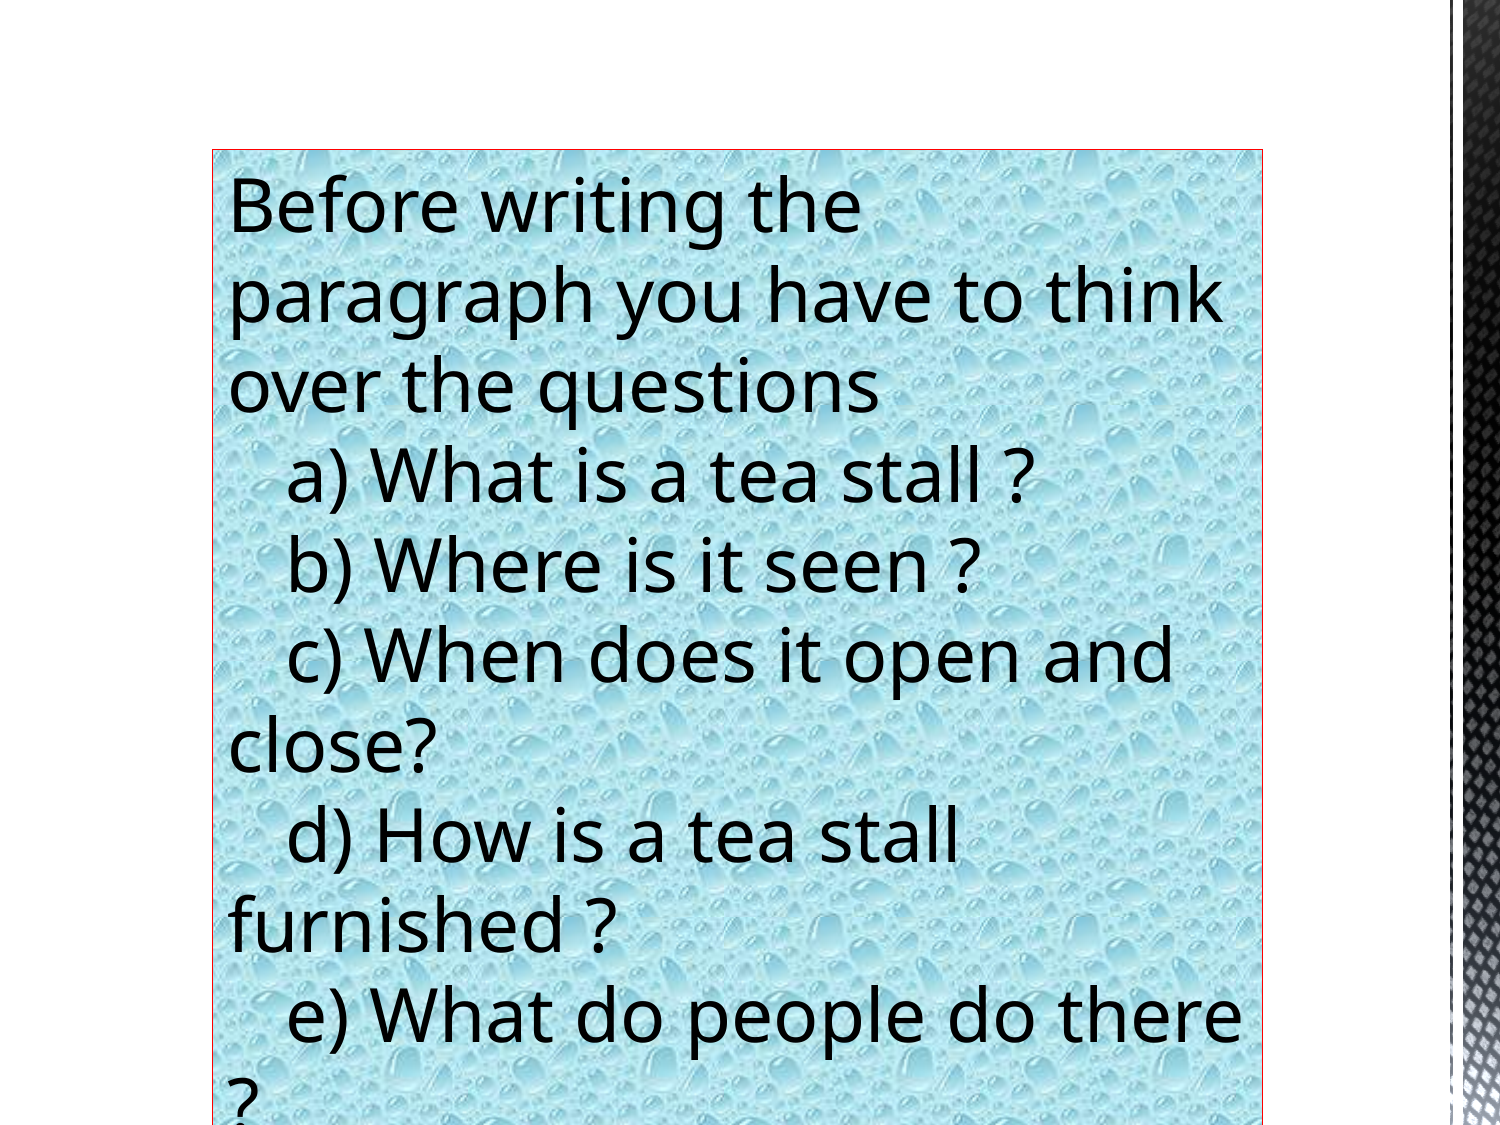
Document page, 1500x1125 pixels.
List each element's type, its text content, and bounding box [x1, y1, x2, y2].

text_box Before writing the paragraph you have to think over the questions a) What is a tea stall ? b) Where is it seen ? c) When does it open and close? d) How is a tea stall furnished ? e) What do people do there ? f) How does a tea stall become a meeting place ?s [212, 149, 1263, 1125]
picture [1447, 0, 1500, 1125]
